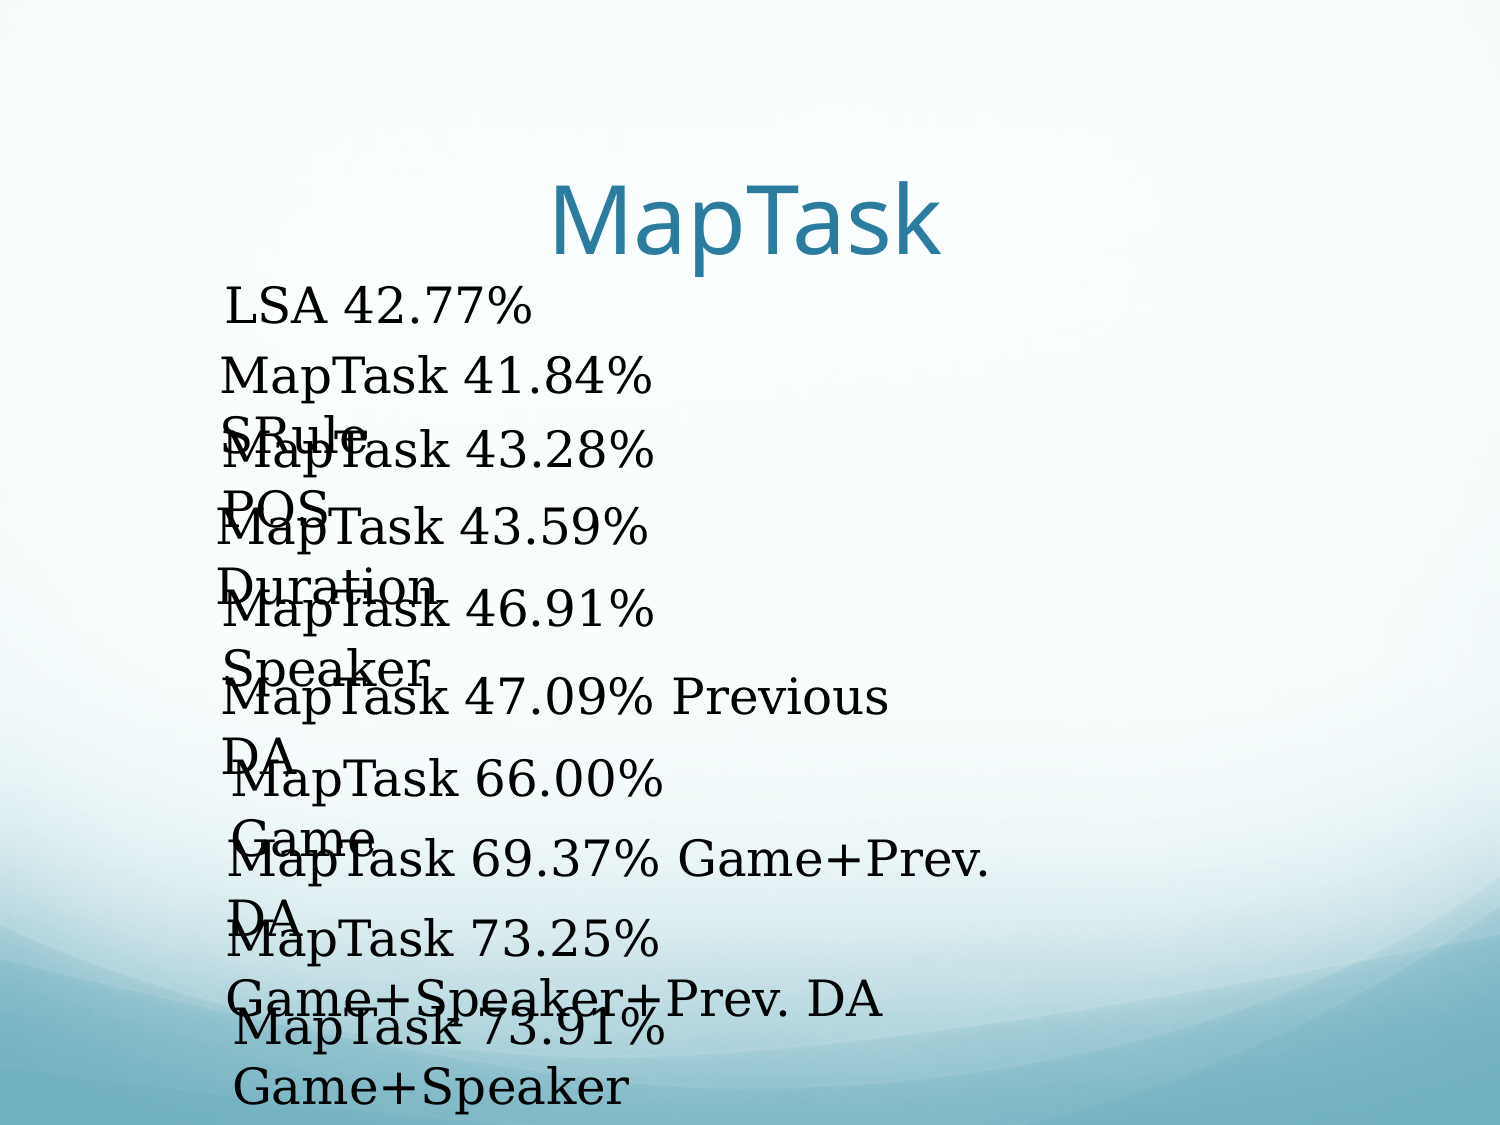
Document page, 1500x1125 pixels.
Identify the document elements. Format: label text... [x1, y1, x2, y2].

text_box MapTask 43.28% POS [221, 416, 732, 471]
text_box MapTask 46.91% Speaker [221, 575, 826, 630]
text_box LSA 42.77% [224, 273, 506, 326]
text_box MapTask 43.59% Duration [215, 493, 831, 548]
text_box MapTask 69.37% Game+Prev. DA [226, 826, 1011, 881]
text_box MapTask 66.00% Game [230, 745, 775, 801]
title MapTask [104, 93, 1386, 282]
text_box MapTask 73.25% Game+Speaker+Prev. DA [225, 905, 1238, 961]
text_box MapTask 47.09% Previous DA [220, 663, 919, 718]
text_box MapTask 41.84% SRule [219, 342, 770, 411]
text_box MapTask 73.91% Game+Speaker [232, 993, 1005, 1048]
